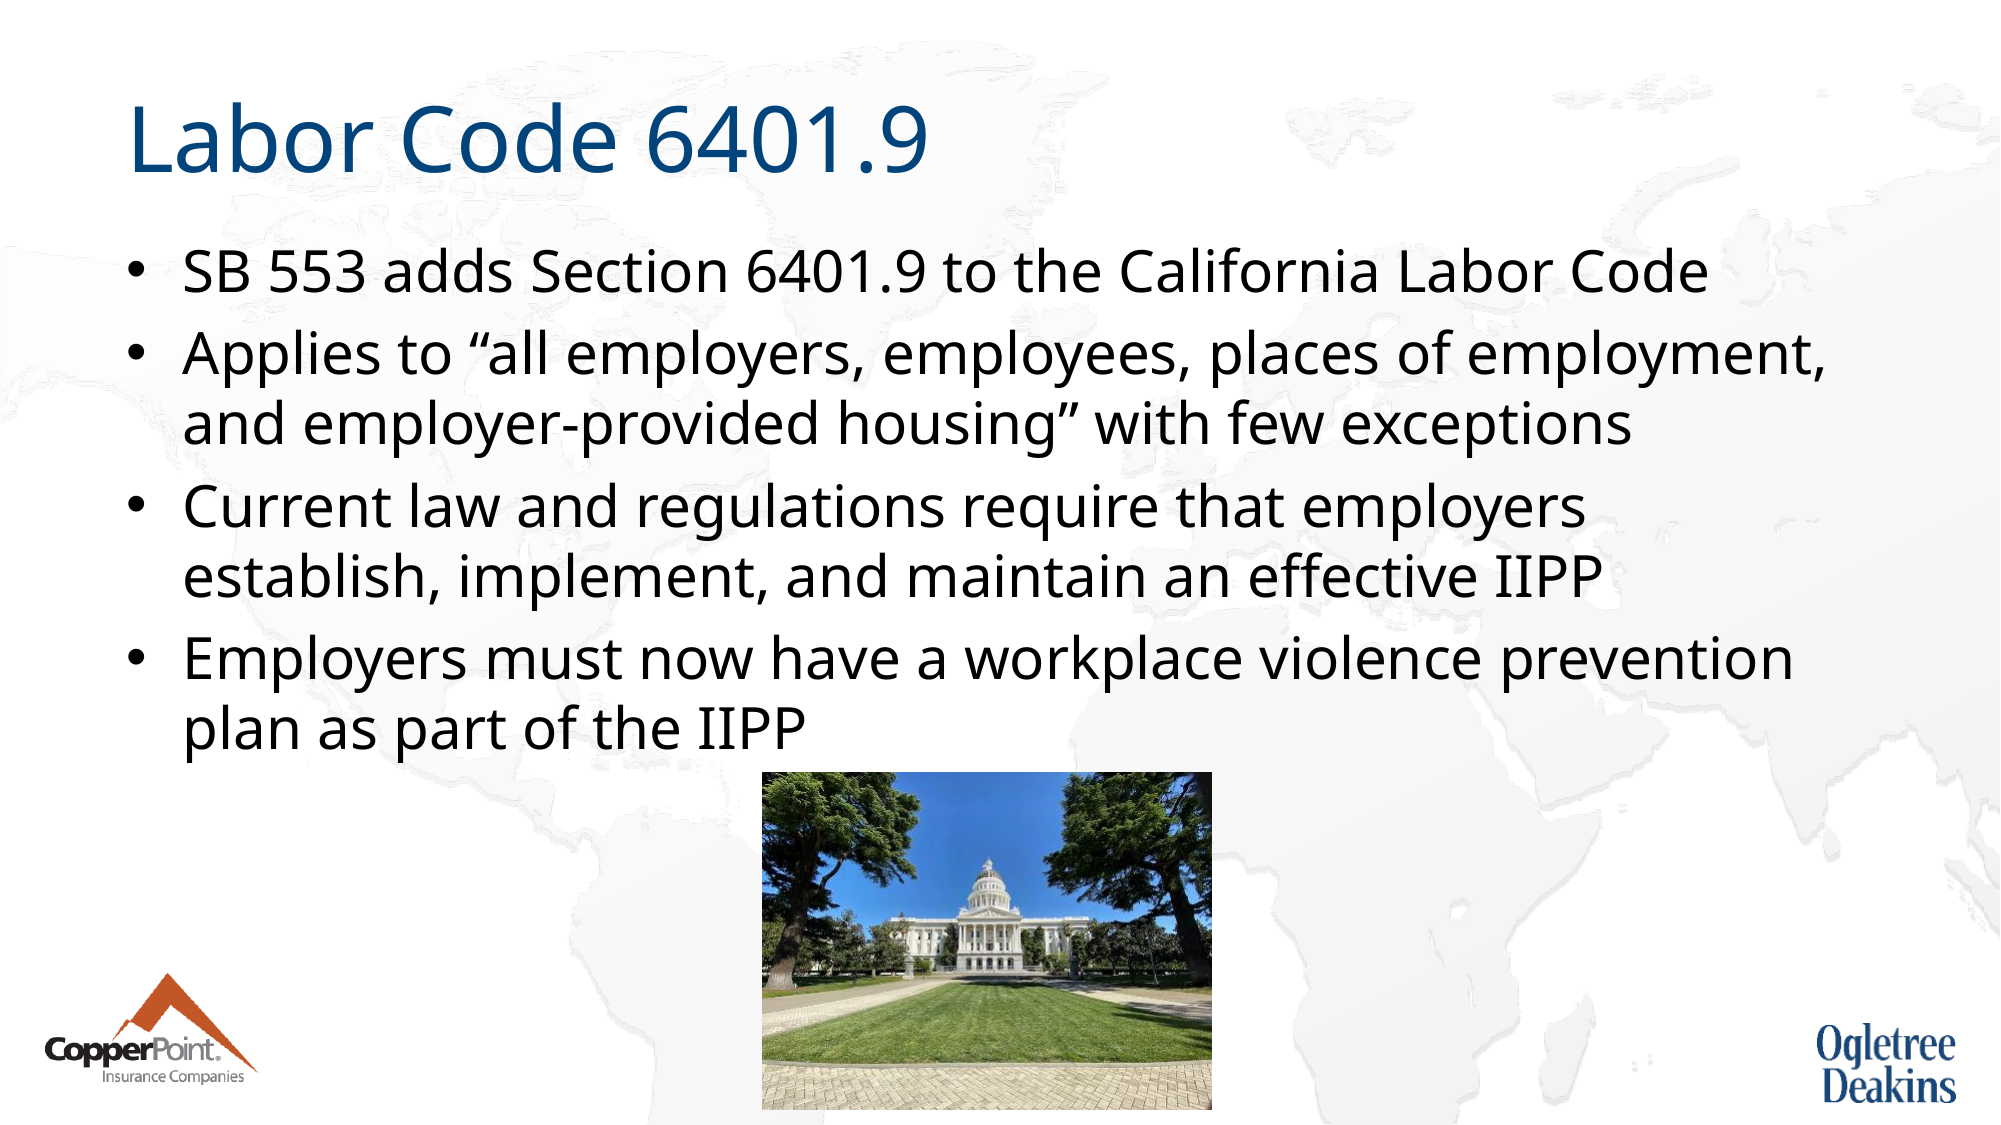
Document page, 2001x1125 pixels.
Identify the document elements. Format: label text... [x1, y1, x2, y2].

picture [45, 949, 258, 1108]
picture [1817, 1023, 1956, 1103]
picture [762, 772, 1212, 1110]
title Labor Code 6401.9 [111, 59, 1863, 226]
list SB 553 adds Section 6401.9 to the California Labor Code Applies to “all employers, employees, places of employment, and employer-provided housing” with few exceptions Current law and regulations require that employers establish, implement, and maintain an effective IIPP Employers must now have a workplace violence prevention plan as part of the IIPP [111, 226, 1863, 1014]
